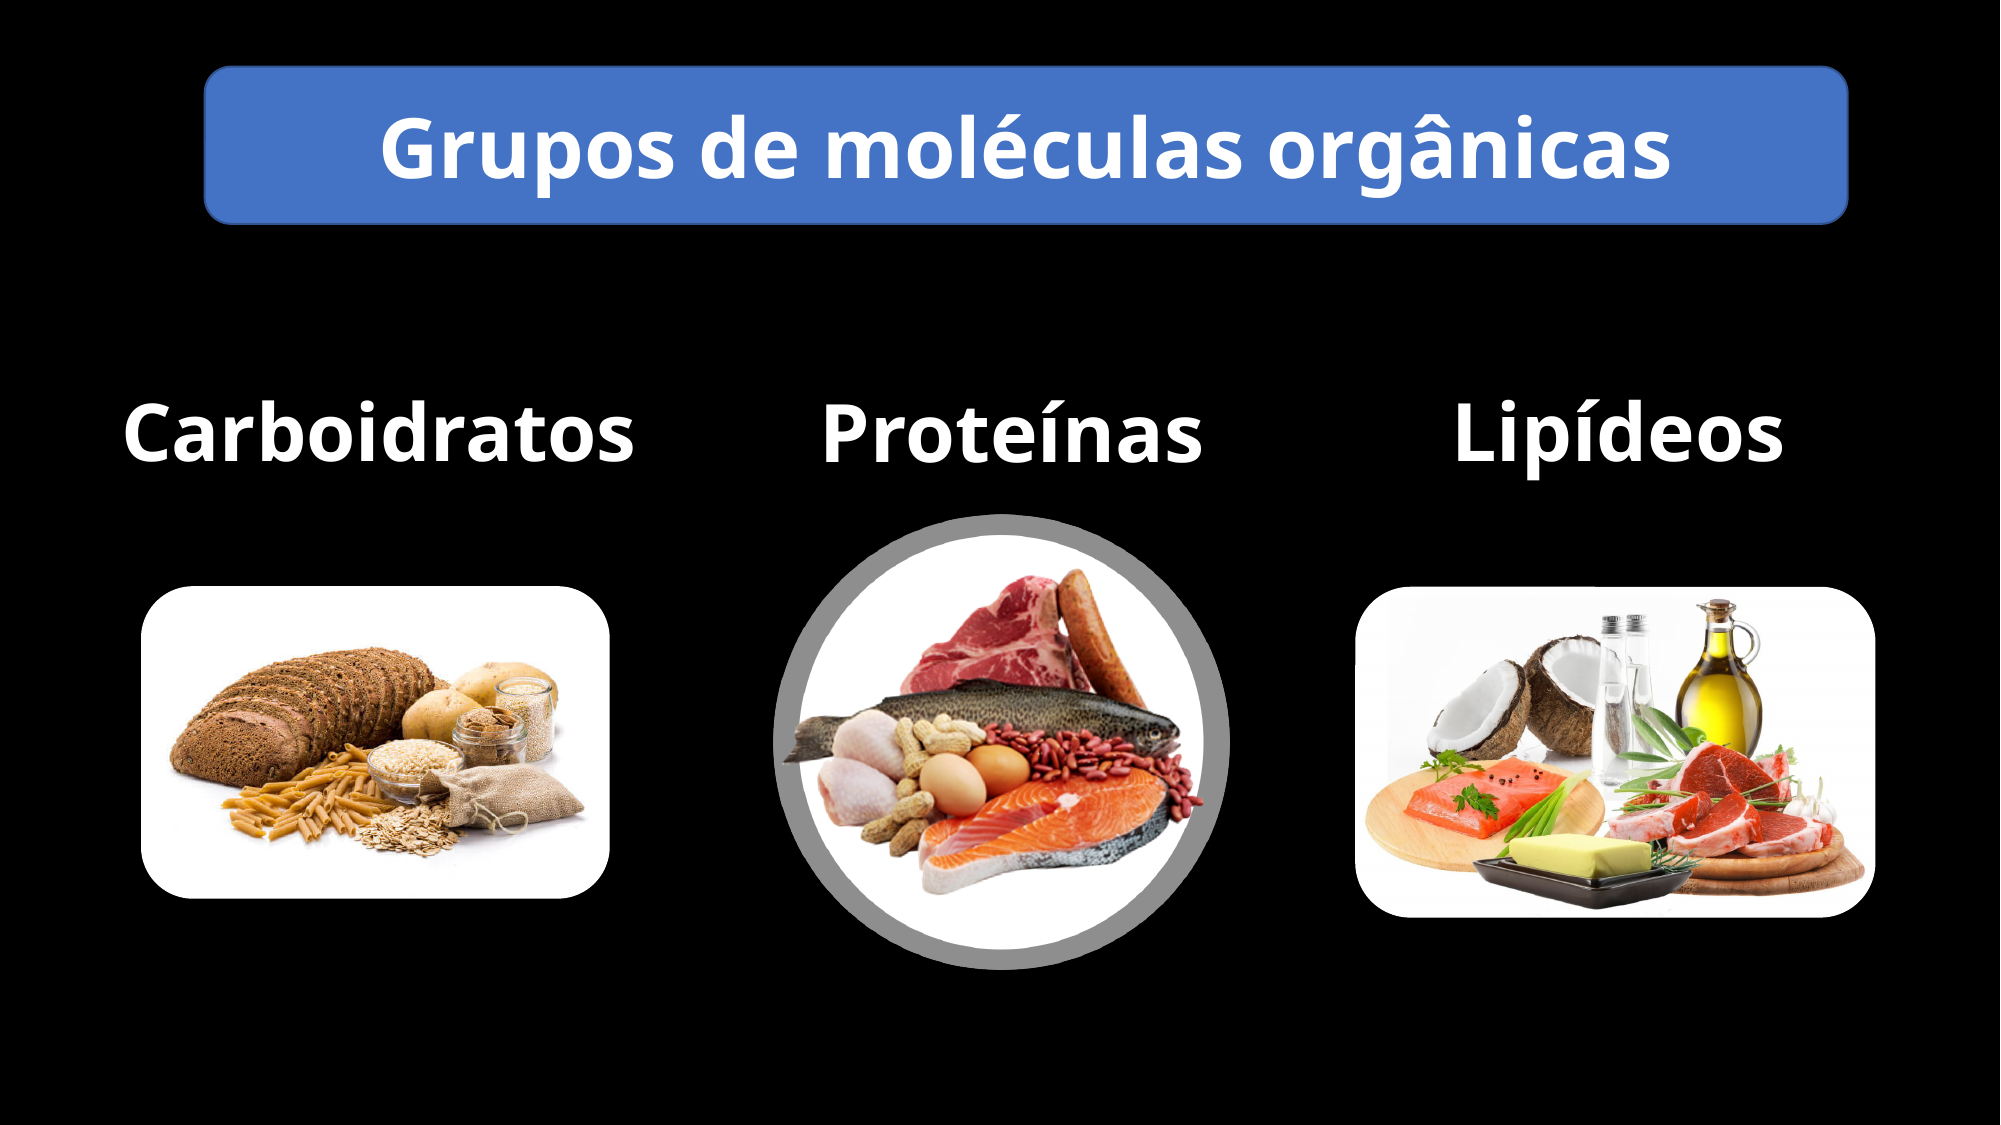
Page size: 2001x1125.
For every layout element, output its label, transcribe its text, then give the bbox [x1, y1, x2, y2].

picture [1355, 586, 1876, 918]
text_box Proteínas [729, 384, 1296, 488]
picture [760, 514, 1230, 970]
text_box Carboidratos [95, 384, 663, 488]
text_box Lipídeos [1335, 383, 1902, 487]
text_box Grupos de moléculas orgânicas [204, 66, 1848, 224]
picture [140, 586, 610, 899]
